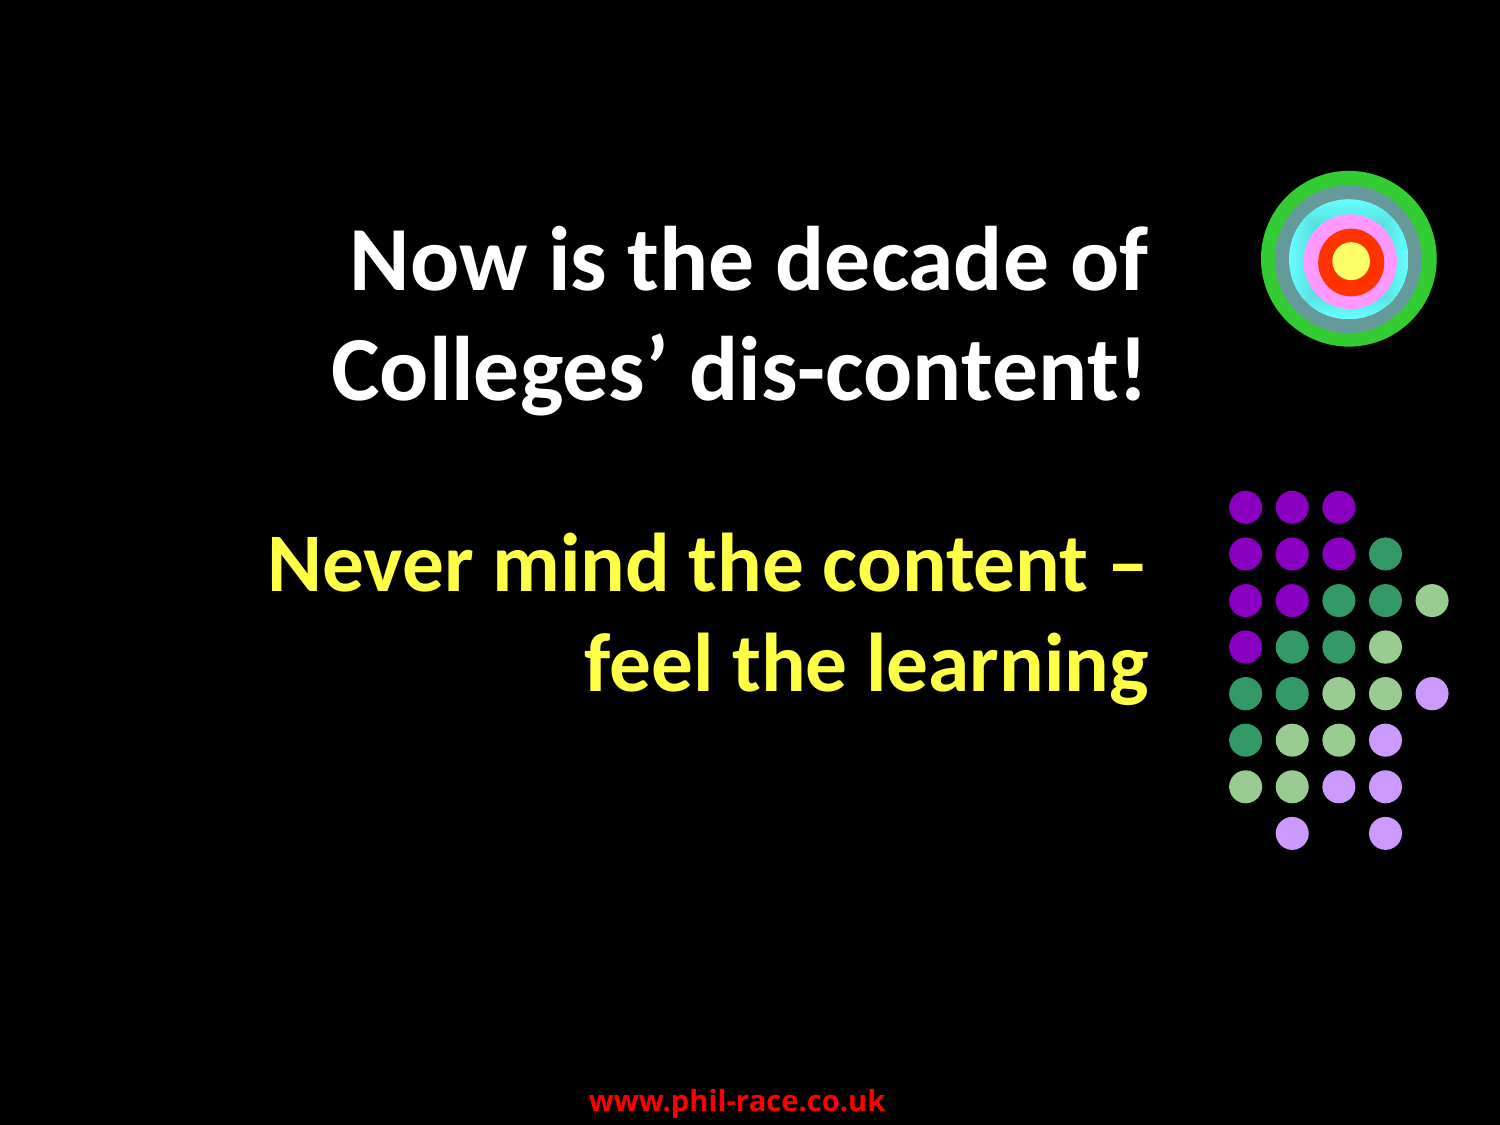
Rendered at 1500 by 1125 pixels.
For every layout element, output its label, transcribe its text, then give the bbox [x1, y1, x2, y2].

subtitle Never mind the content – feel the learning [139, 499, 1165, 888]
title Now is the decade of Colleges’ dis-content! [51, 76, 1165, 427]
